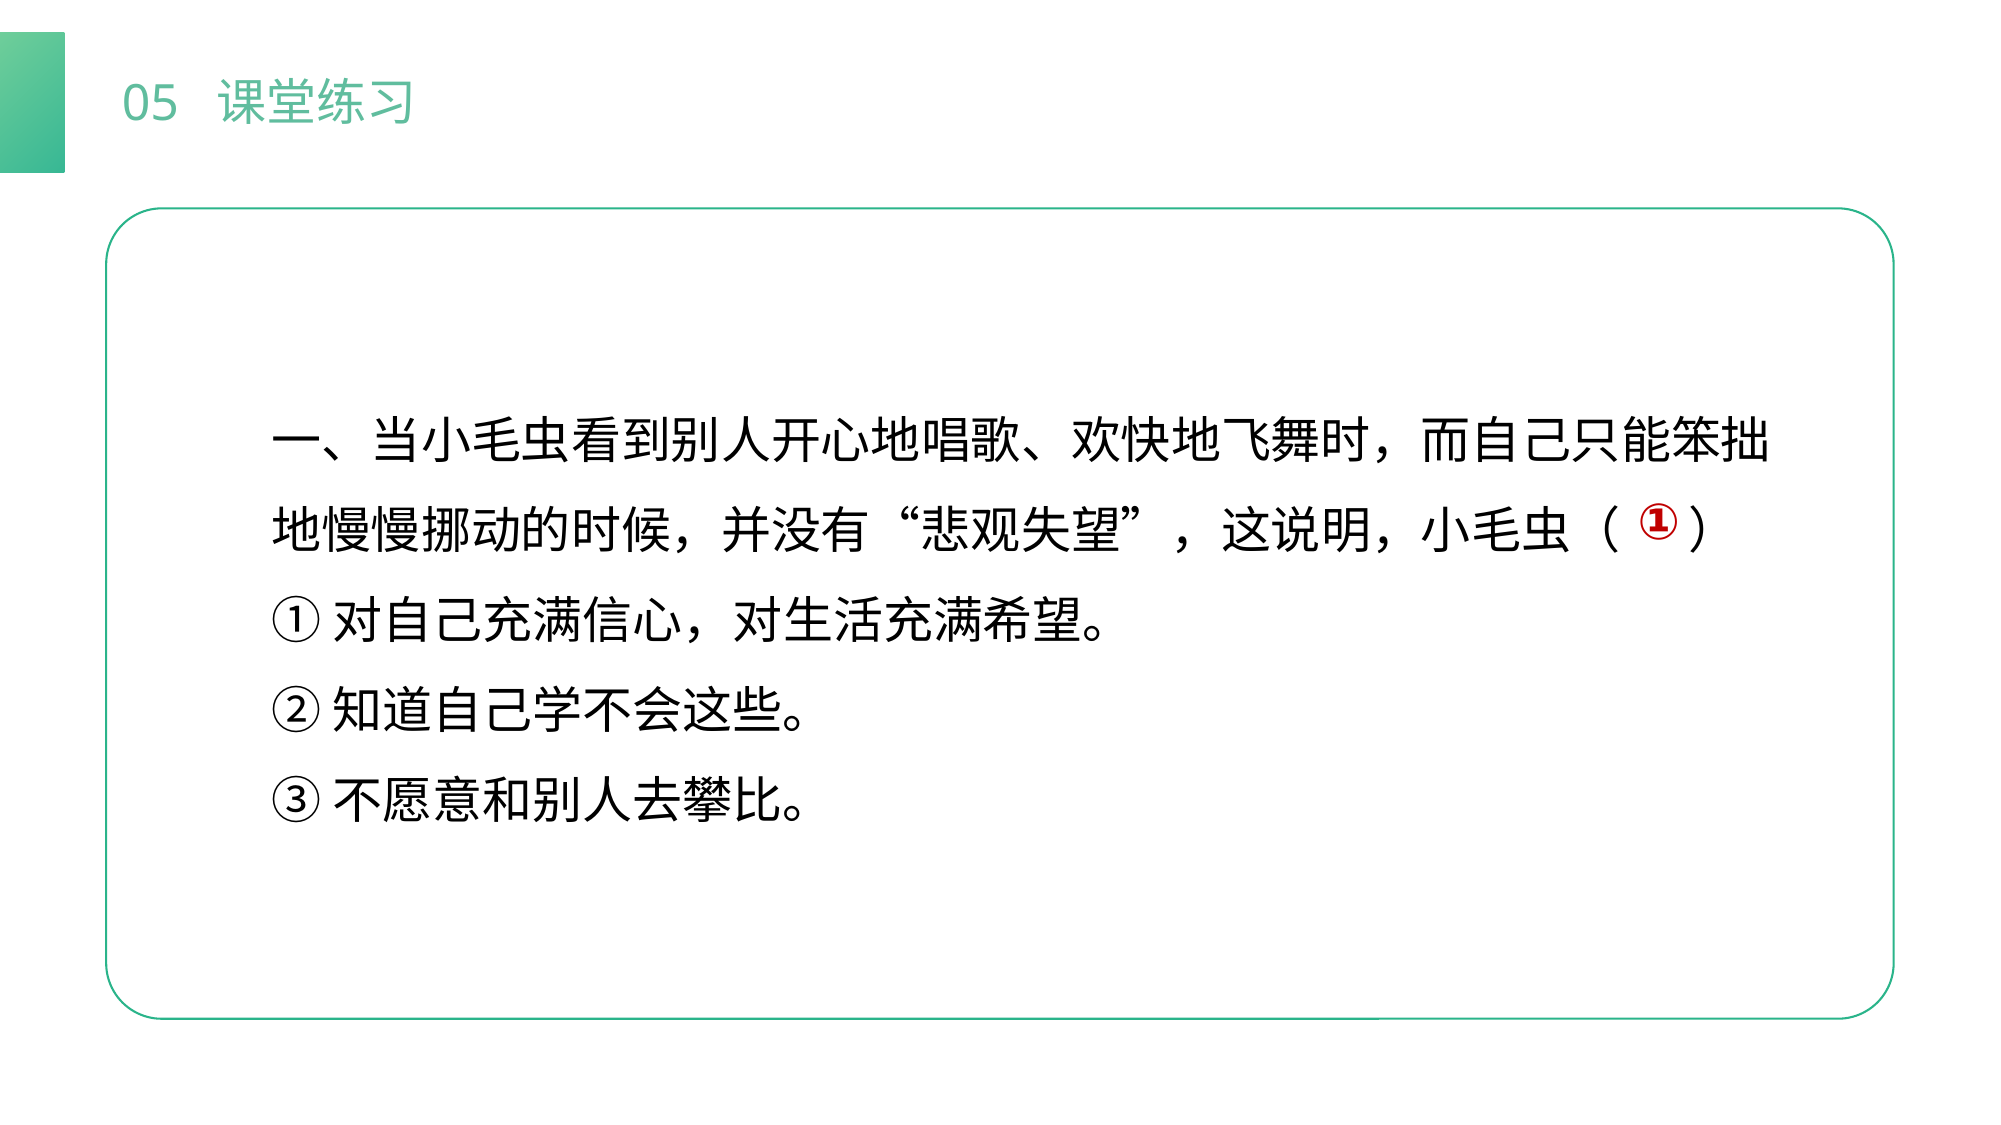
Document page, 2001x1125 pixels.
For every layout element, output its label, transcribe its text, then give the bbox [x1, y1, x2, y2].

text_box ① [1622, 482, 1708, 557]
list 05 课堂练习 [107, 69, 628, 137]
text_box 一、当小毛虫看到别人开心地唱歌、欢快地飞舞时，而自己只能笨拙地慢慢挪动的时候，并没有“悲观失望”，这说明，小毛虫（ ） ①对自己充满信心，对生活充满希望。 ②知道自己学不会这些。 ③不愿意和别人去攀比。 [256, 371, 1828, 837]
